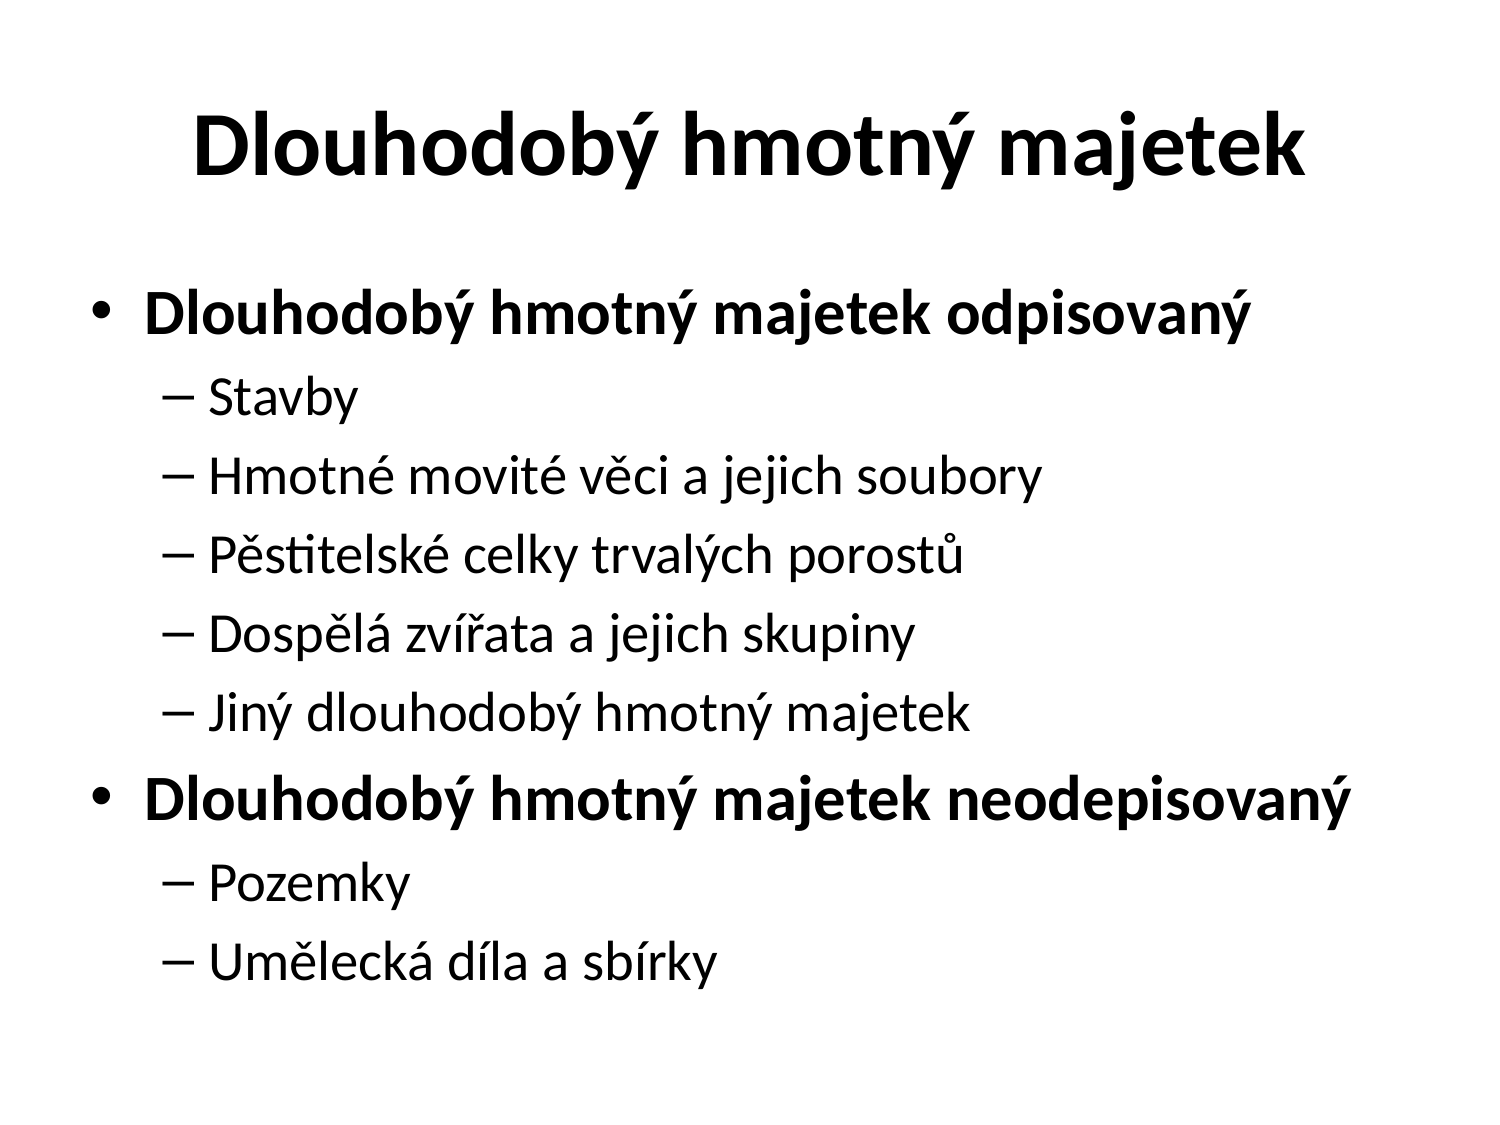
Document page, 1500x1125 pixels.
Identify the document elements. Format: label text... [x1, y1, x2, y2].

title Dlouhodobý hmotný majetek [75, 45, 1425, 233]
list Dlouhodobý hmotný majetek odpisovaný Stavby Hmotné movité věci a jejich soubory Pěstitelské celky trvalých porostů Dospělá zvířata a jejich skupiny Jiný dlouhodobý hmotný majetek Dlouhodobý hmotný majetek neodepisovaný Pozemky Umělecká díla a sbírky [75, 262, 1425, 1005]
